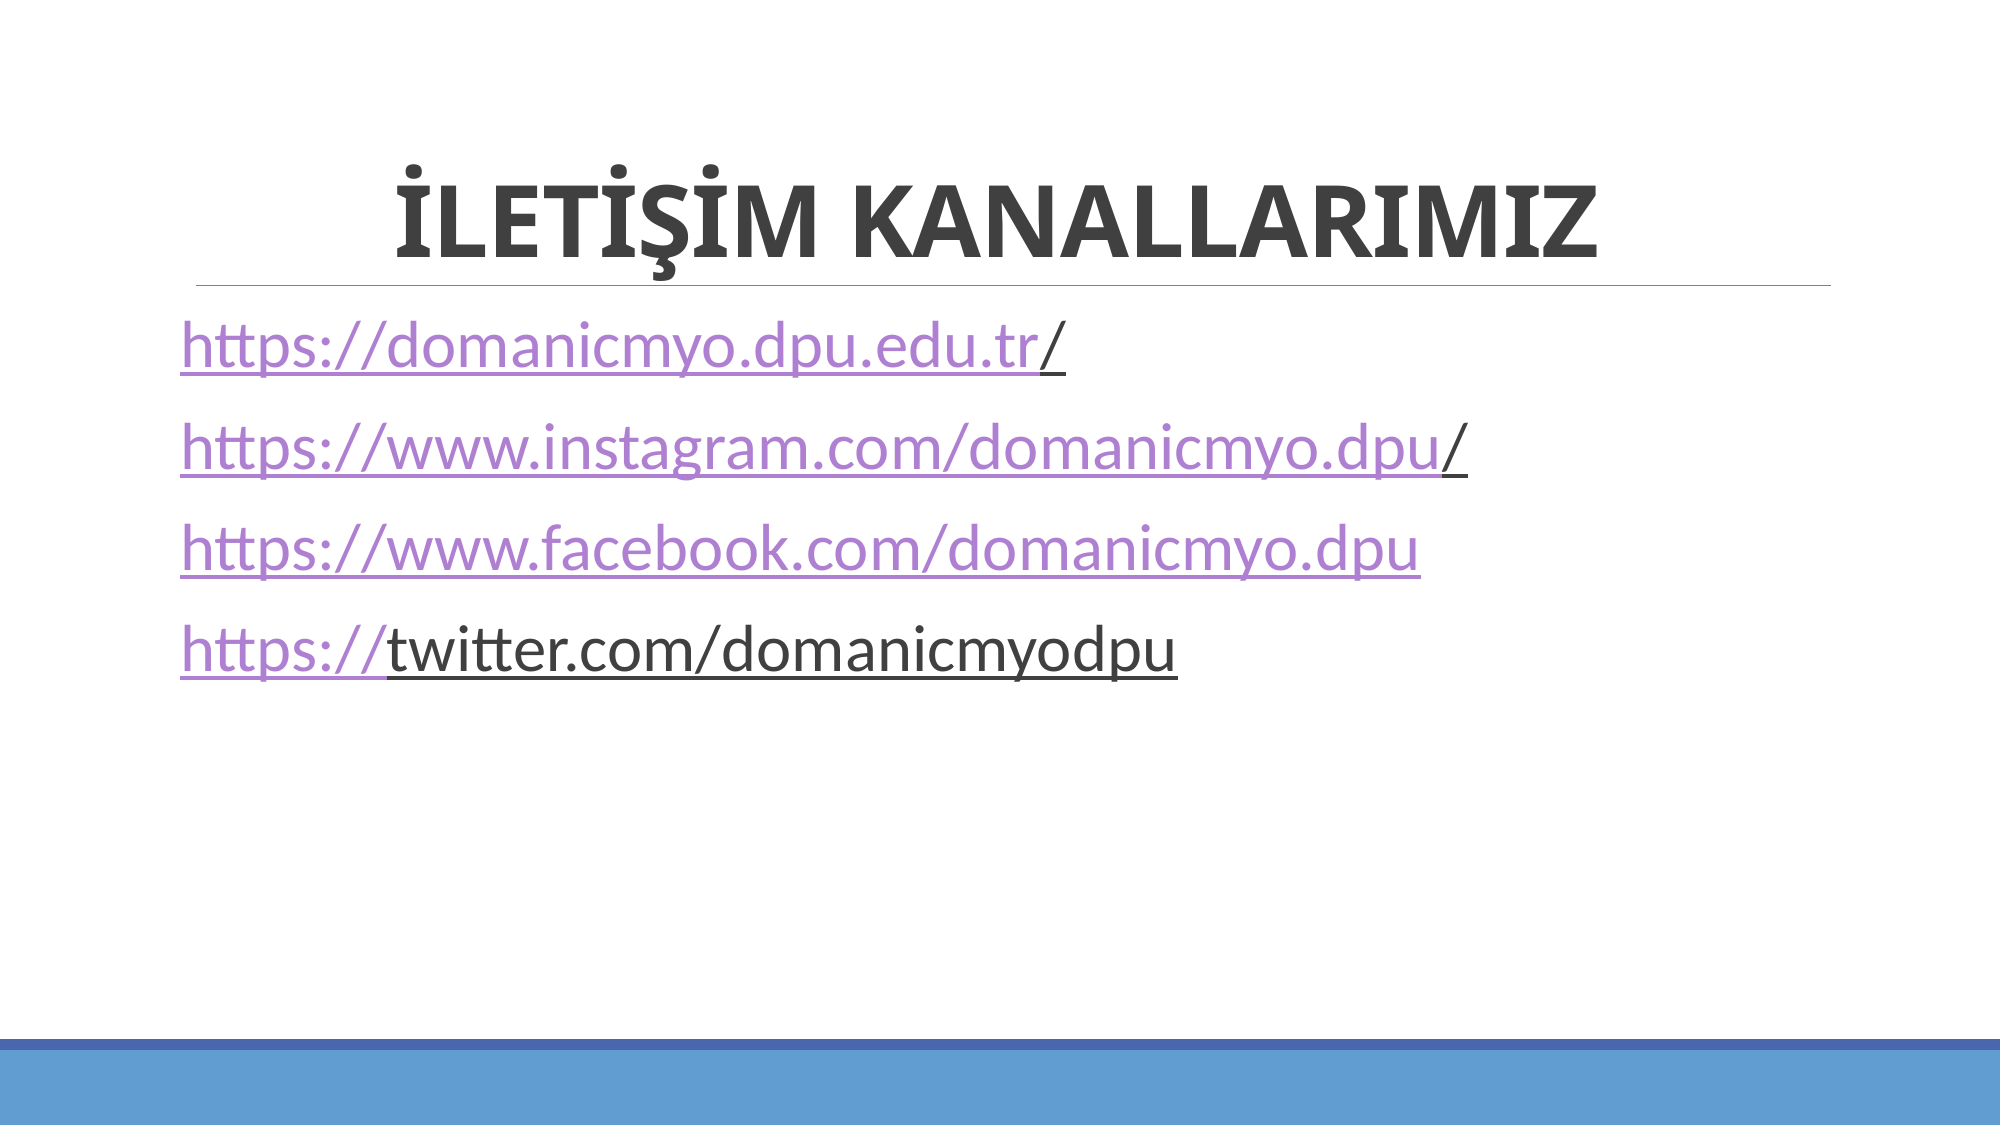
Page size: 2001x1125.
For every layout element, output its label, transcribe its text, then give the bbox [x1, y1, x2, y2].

list https://domanicmyo.dpu.edu.tr/ https://www.instagram.com/domanicmyo.dpu/ https://www.facebook.com/domanicmyo.dpu https://twitter.com/domanicmyodpu [180, 302, 1830, 1014]
title İLETİŞİM KANALLARIMIZ [163, 47, 1830, 285]
